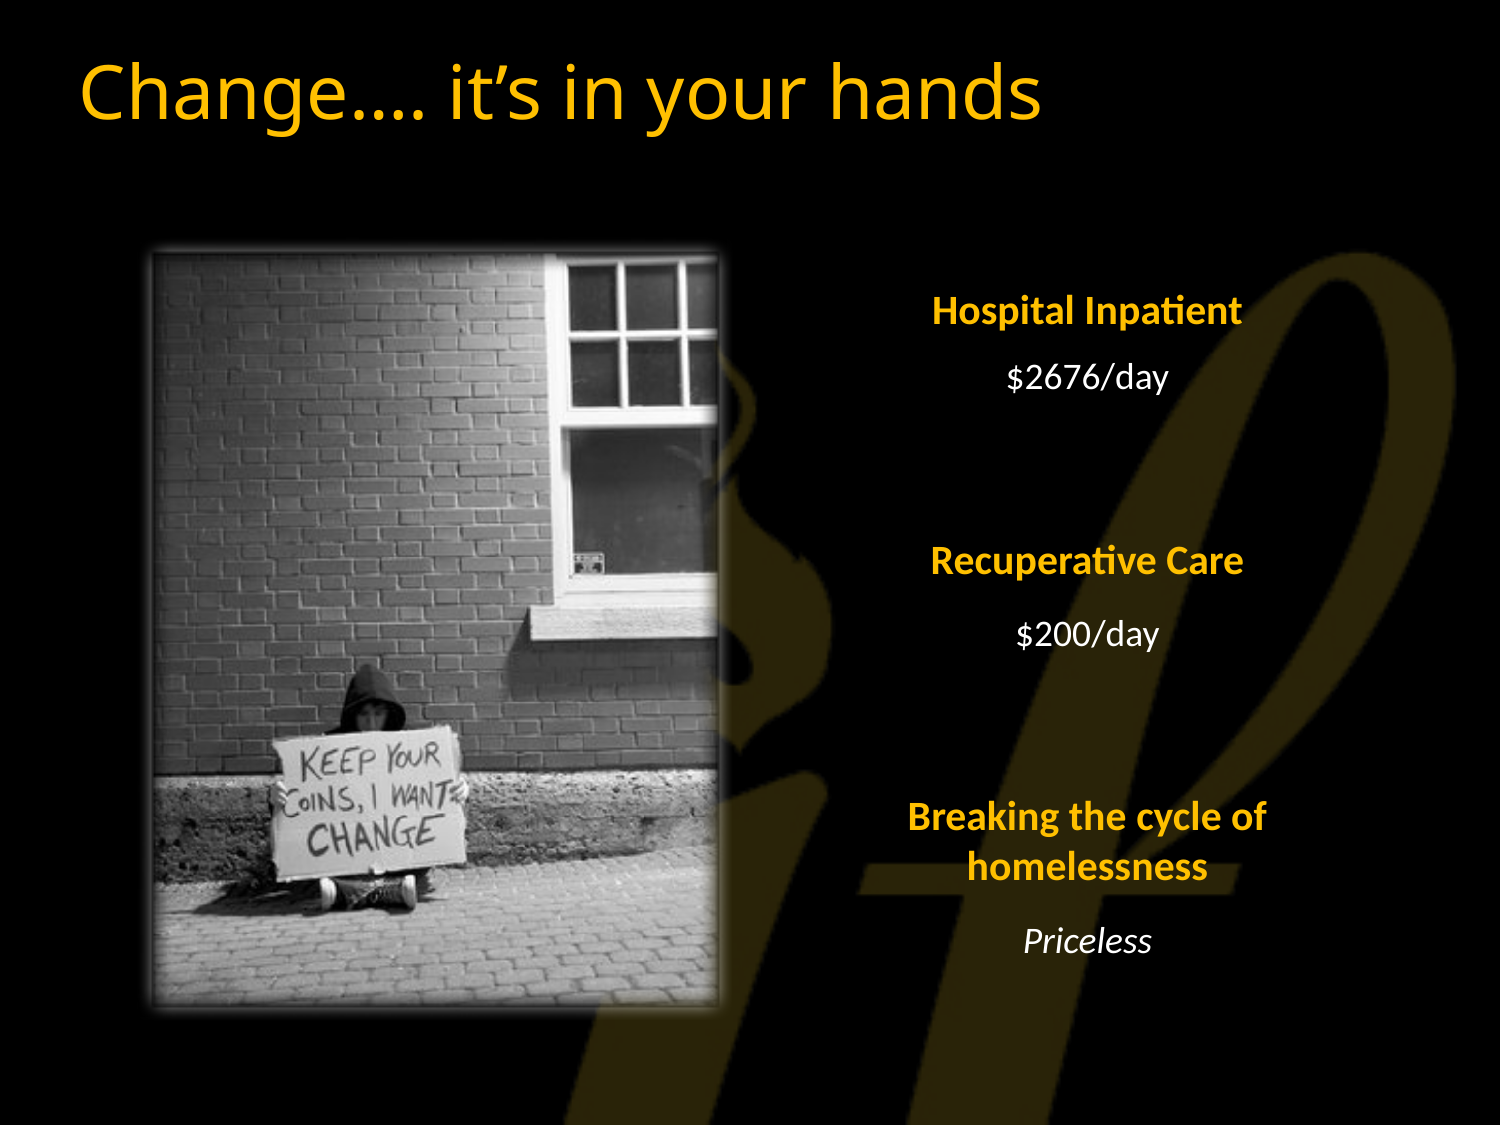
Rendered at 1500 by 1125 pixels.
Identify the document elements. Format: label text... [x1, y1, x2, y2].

picture [137, 237, 733, 1021]
text_box Hospital Inpatient $2676/day Recuperative Care $200/day Breaking the cycle of homelessness Priceless [887, 275, 1288, 969]
text_box [0, 0, 1500, 1125]
text_box Change…. it’s in your hands [44, 37, 1263, 143]
